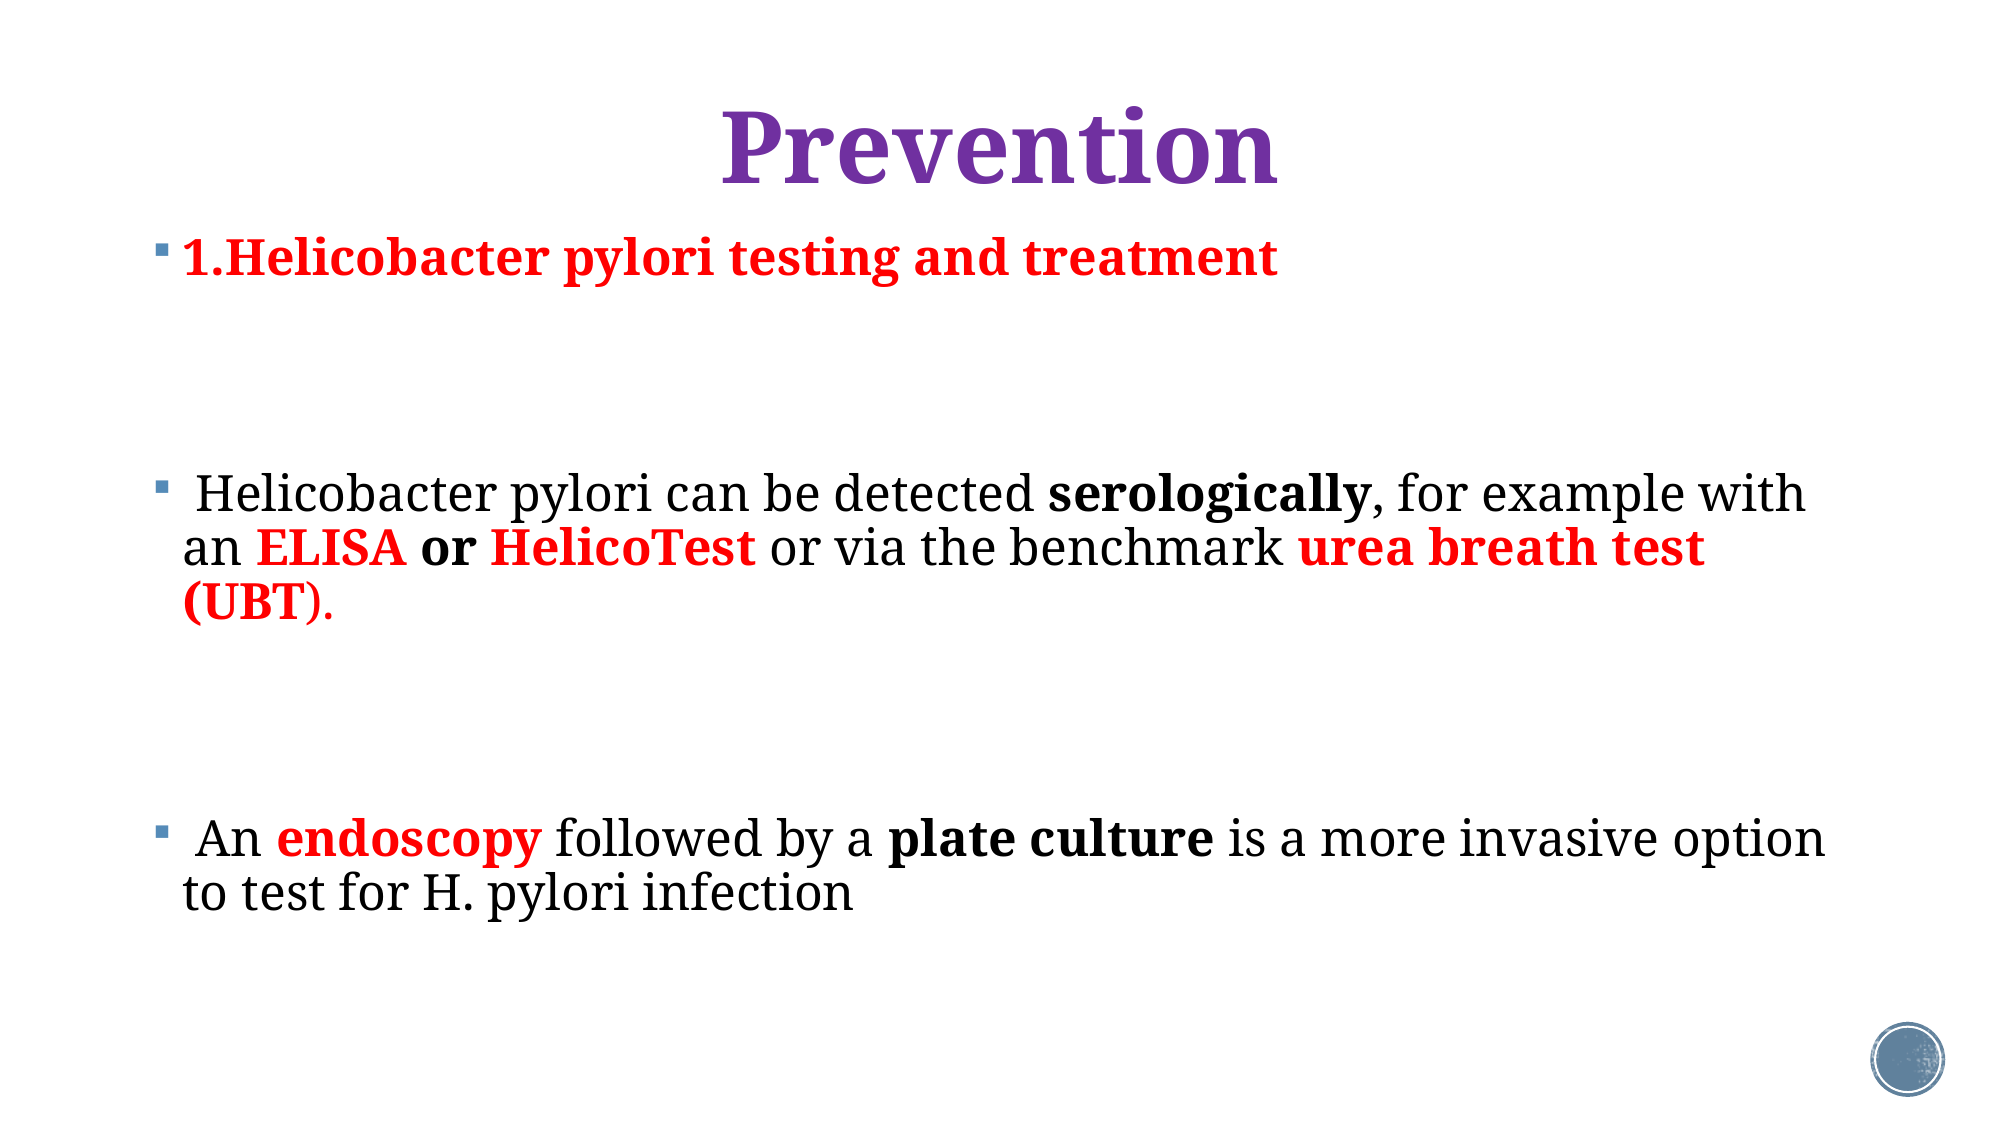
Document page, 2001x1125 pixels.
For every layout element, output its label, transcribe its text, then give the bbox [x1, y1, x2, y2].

title Prevention [175, 79, 1826, 224]
list 1.Helicobacter pylori testing and treatment Helicobacter pylori can be detected serologically, for example with an ELISA or HelicoTest or via the benchmark urea breath test (UBT). An endoscopy followed by a plate culture is a more invasive option to test for H. pylori infection [137, 224, 1863, 1067]
